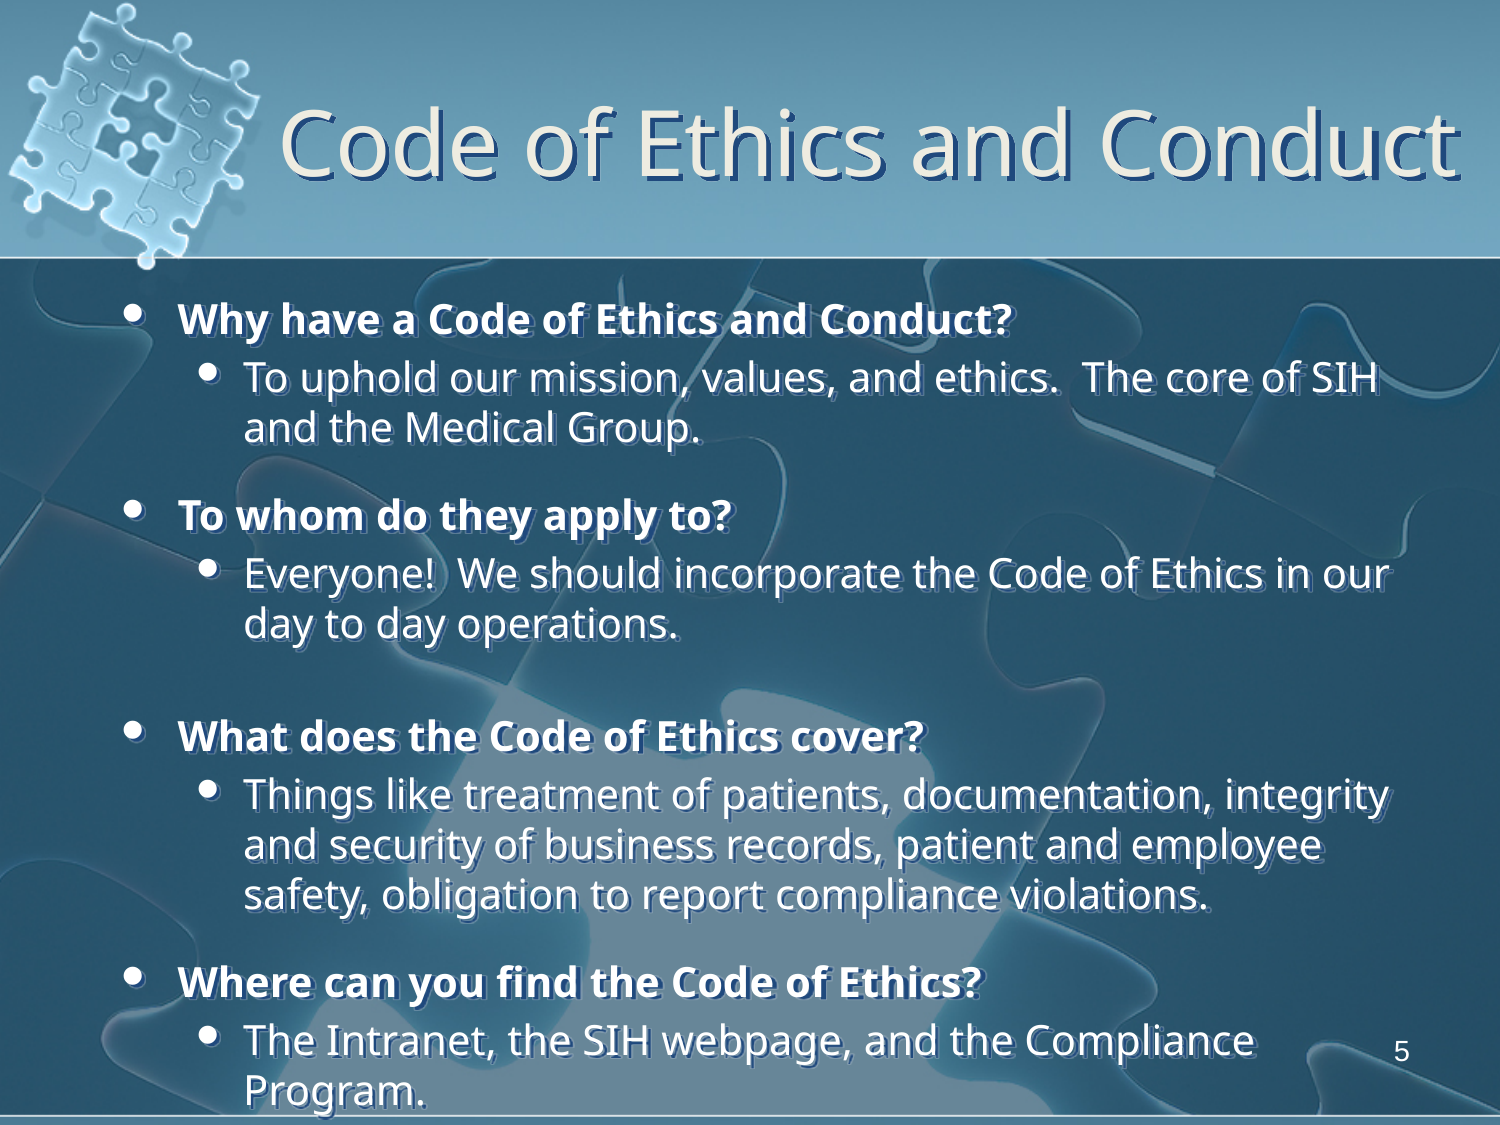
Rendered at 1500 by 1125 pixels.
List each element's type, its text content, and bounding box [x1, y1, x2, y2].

picture [0, 0, 1500, 1125]
list Why have a Code of Ethics and Conduct? To uphold our mission, values, and ethics. The core of SIH and the Medical Group. To whom do they apply to? Everyone! We should incorporate the Code of Ethics in our day to day operations. What does the Code of Ethics cover? Things like treatment of patients, documentation, integrity and security of business records, patient and employee safety, obligation to report compliance violations. Where can you find the Code of Ethics? The Intranet, the SIH webpage, and the Compliance Program. [105, 284, 1457, 1095]
title Code of Ethics and Conduct [253, 45, 1483, 234]
